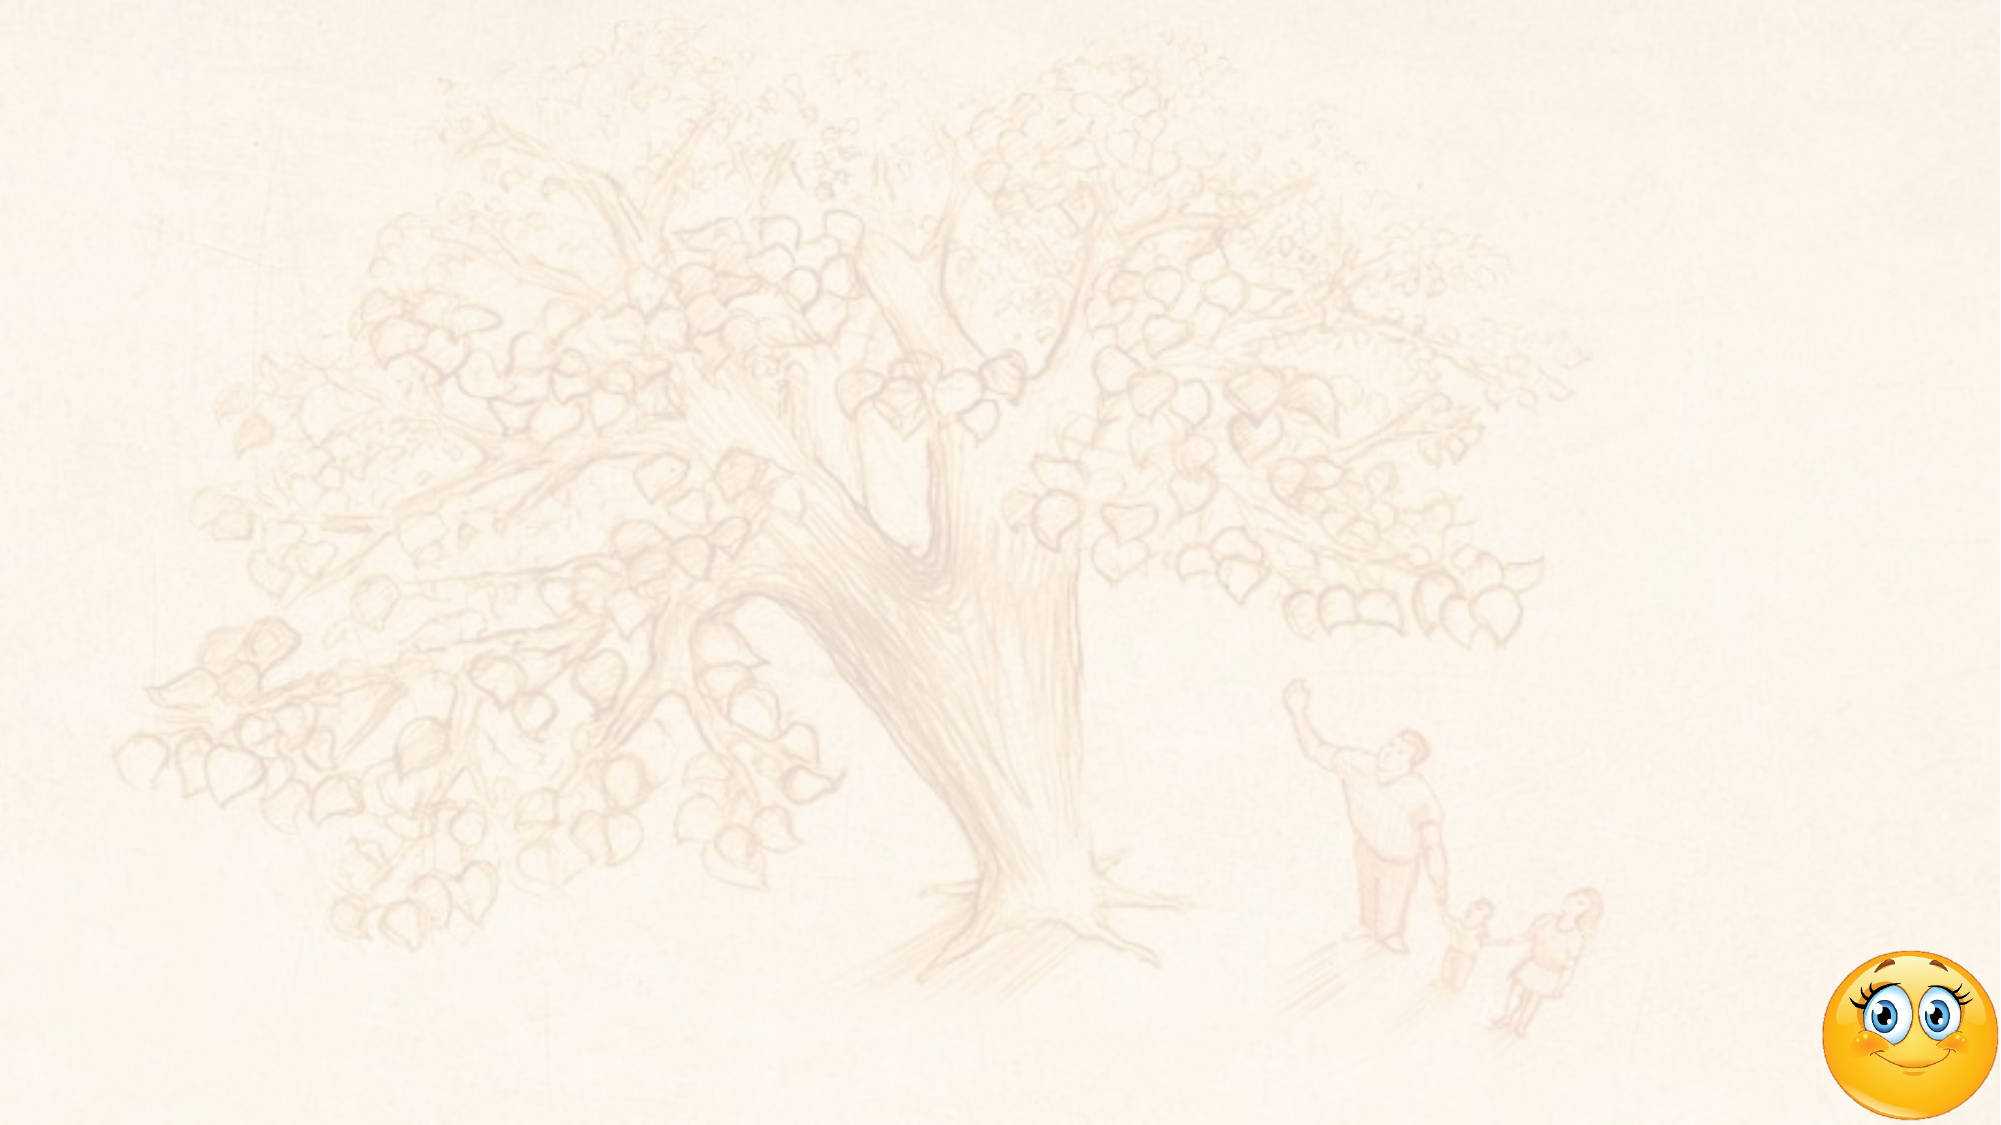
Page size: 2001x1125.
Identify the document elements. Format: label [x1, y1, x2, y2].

picture [1820, 945, 2000, 1125]
